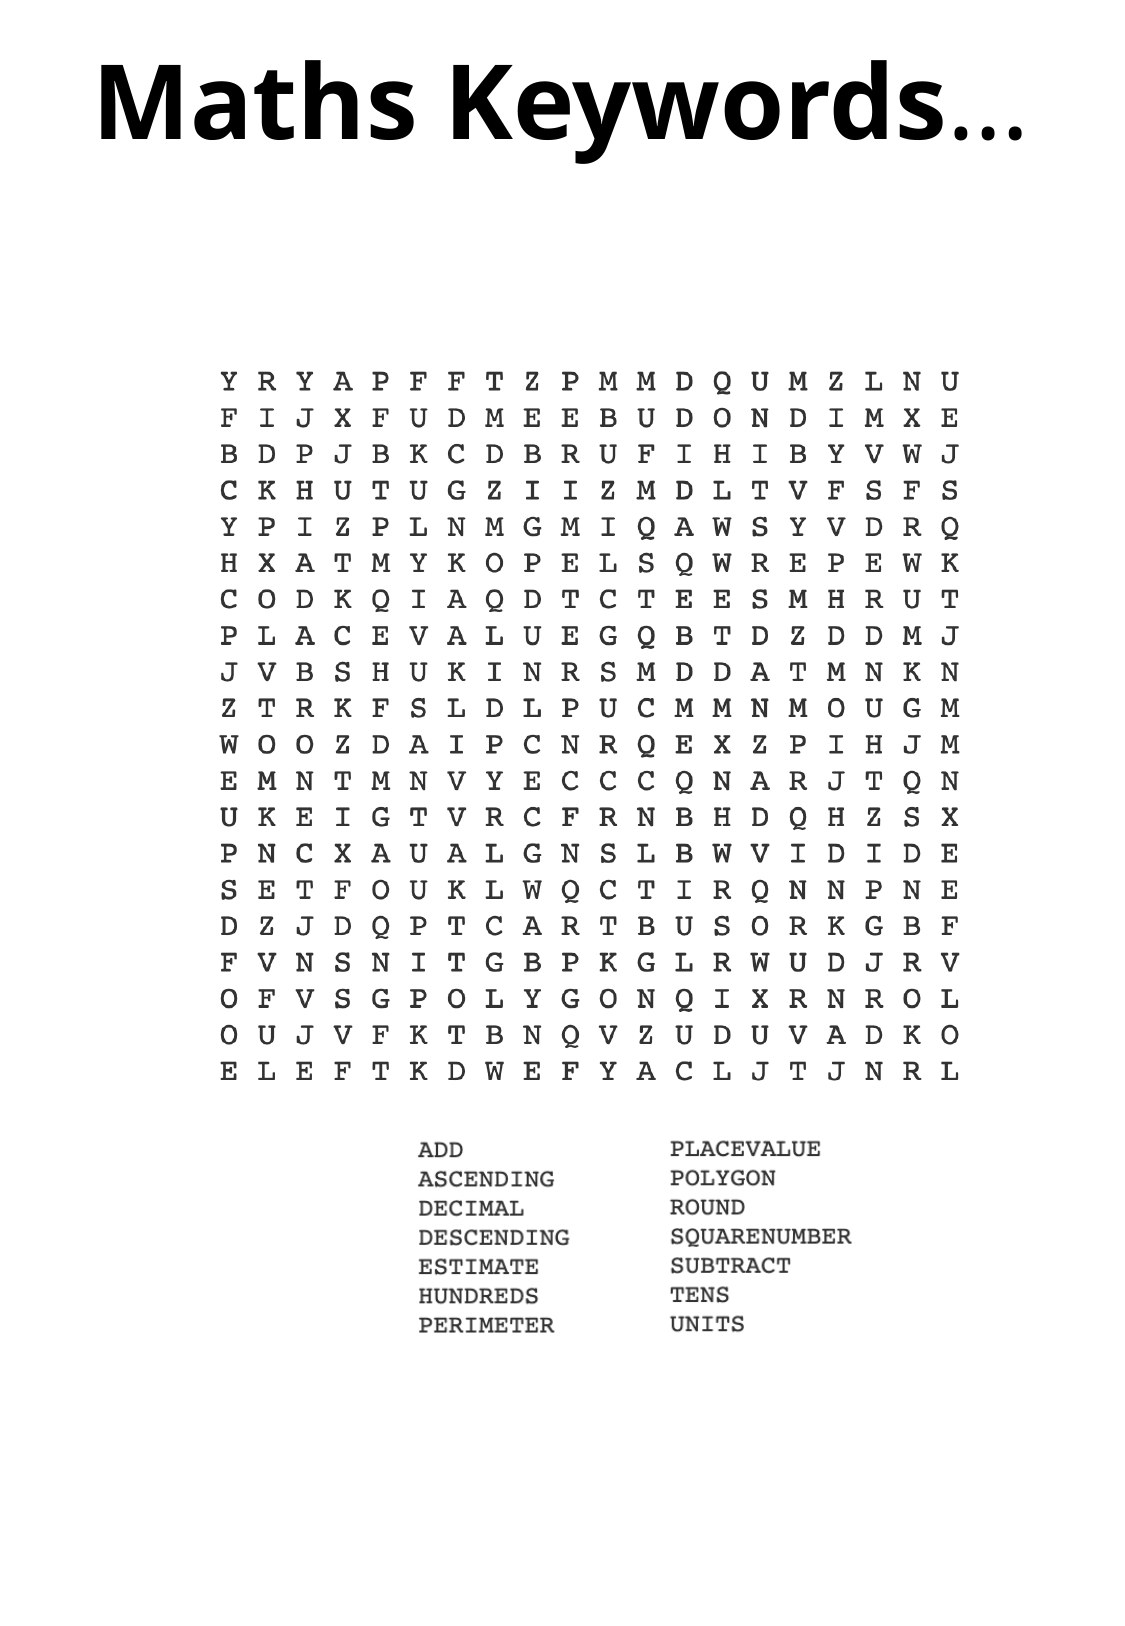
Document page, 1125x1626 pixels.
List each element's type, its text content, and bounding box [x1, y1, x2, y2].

picture [653, 1129, 862, 1350]
picture [210, 357, 975, 1091]
picture [389, 1128, 606, 1343]
text_box Maths Keywords… [77, 30, 1048, 181]
